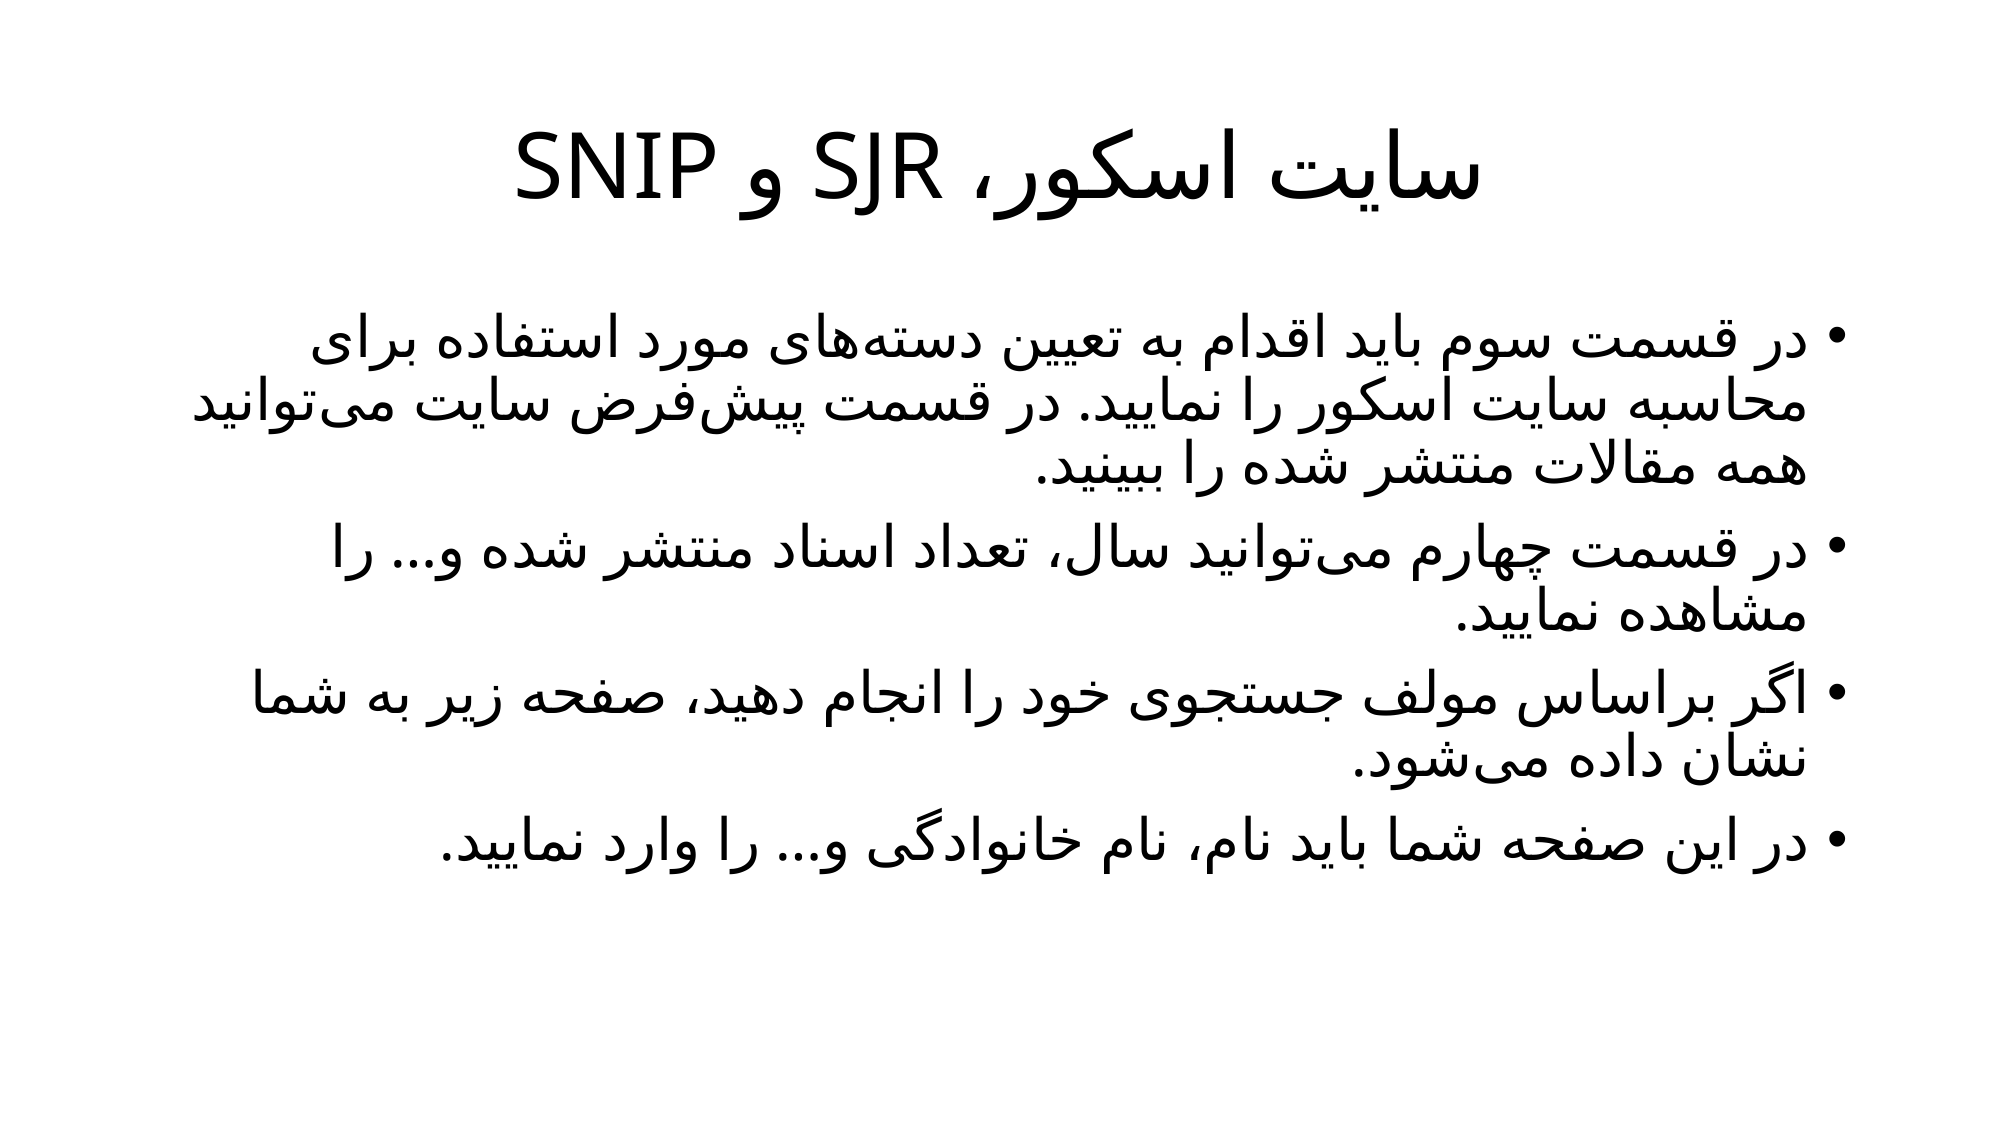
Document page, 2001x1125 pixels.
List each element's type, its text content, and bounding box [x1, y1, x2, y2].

list در قسمت سوم باید اقدام به تعیین دسته‌های مورد استفاده برای محاسبه سایت اسکور را نمایید. در قسمت پیش‌فرض سایت می‌توانید همه مقالات منتشر شده را ببینید. در قسمت چهارم می‌توانید سال، تعداد اسناد منتشر شده و… را مشاهده نمایید. اگر براساس مولف جستجوی خود را انجام دهید، صفحه زیر به شما نشان داده می‌شود. در این صفحه شما باید نام، نام خانوادگی و… را وارد نمایید. [137, 299, 1863, 1014]
title سایت اسکور، SJR و SNIP [137, 59, 1863, 278]
